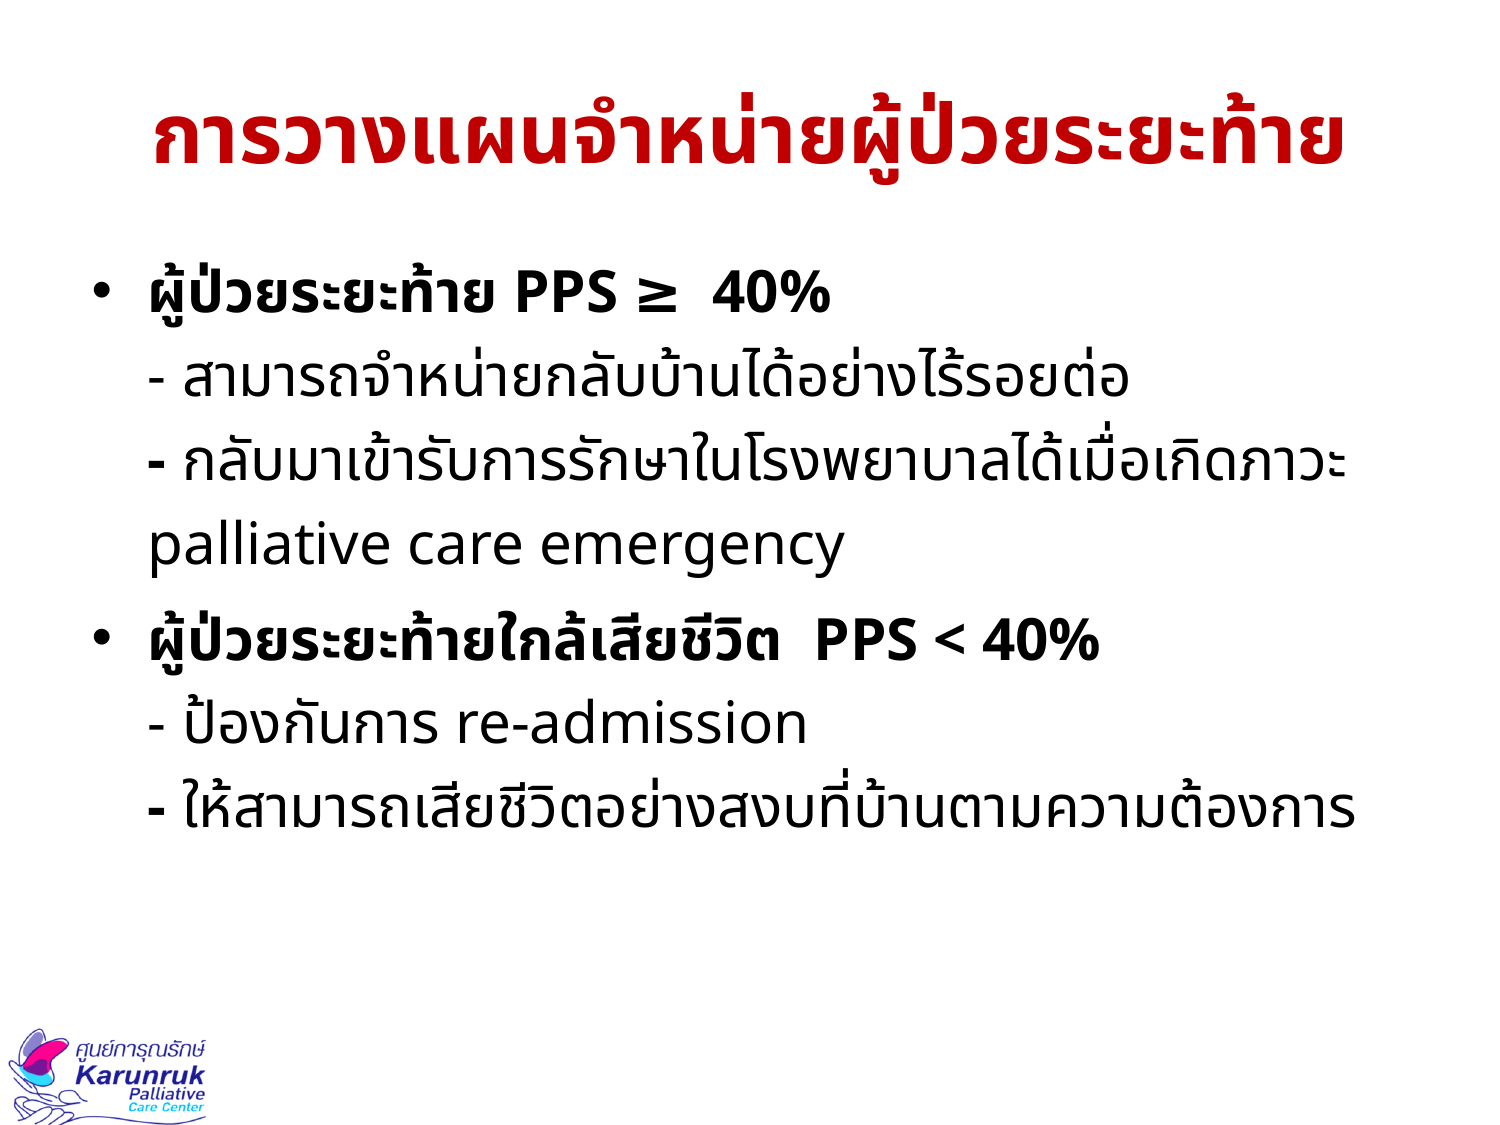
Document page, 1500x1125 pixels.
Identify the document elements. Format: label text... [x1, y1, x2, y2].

picture [0, 1026, 220, 1125]
title การวางแผนจำหน่ายผู้ป่วยระยะท้าย [0, 45, 1500, 233]
text_box ผู้ป่วยระยะท้าย PPS ≥ 40% - สามารถจำหน่ายกลับบ้านได้อย่างไร้รอยต่อ - กลับมาเข้ารับการรักษาในโรงพยาบาลได้เมื่อเกิดภาวะ palliative care emergency ผู้ป่วยระยะท้ายใกล้เสียชีวิต PPS < 40% - ป้องกันการ re-admission - ให้สามารถเสียชีวิตอย่างสงบที่บ้านตามความต้องการ [76, 232, 1450, 925]
